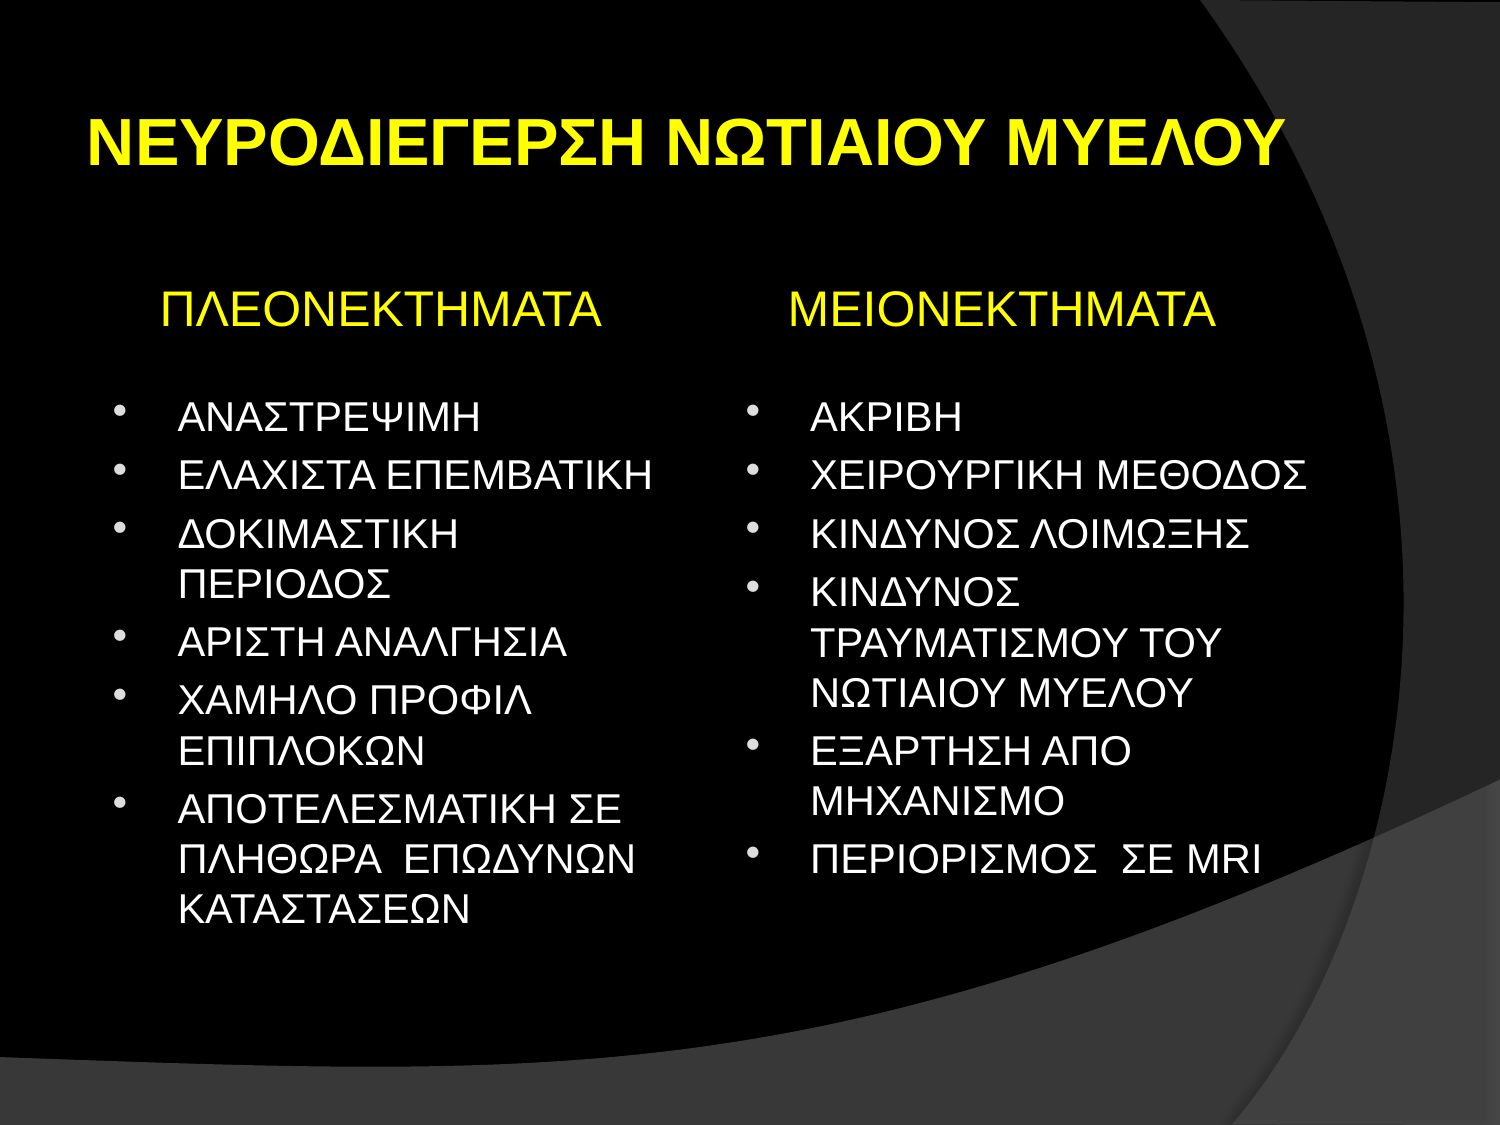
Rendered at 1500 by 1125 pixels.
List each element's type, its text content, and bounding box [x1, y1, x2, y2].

text_box ΠΛΕΟΝΕΚΤΗΜΑΤΑ [93, 269, 668, 345]
list ΑΝΑΣΤΡΕΨΙΜΗ ΕΛΑΧΙΣΤΑ ΕΠΕΜΒΑΤΙΚΗ ΔΟΚΙΜΑΣΤΙΚΗ ΠΕΡΙΟΔΟΣ ΑΡΙΣΤΗ ΑΝΑΛΓΗΣΙΑ ΧΑΜΗΛΟ ΠΡΟΦΙΛ ΕΠΙΠΛΟΚΩΝ ΑΠΟΤΕΛΕΣΜΑΤΙΚΗ ΣΕ ΠΛΗΘΩΡΑ ΕΠΩΔΥΝΩΝ ΚΑΤΑΣΤΑΣΕΩΝ [93, 382, 694, 1125]
text_box ΜΕΙΟΝΕΚΤΗΜΑΤΑ [738, 269, 1266, 345]
list ΑΚΡΙΒΗ ΧΕΙΡΟΥΡΓΙΚΗ ΜΕΘΟΔΟΣ ΚΙΝΔΥΝΟΣ ΛΟΙΜΩΞΗΣ ΚΙΝΔΥΝΟΣ ΤΡΑΥΜΑΤΙΣΜΟΥ ΤΟΥ ΝΩΤΙΑΙΟΥ ΜΥΕΛΟΥ ΕΞΑΡΤΗΣΗ ΑΠΟ ΜΗΧΑΝΙΣΜΟ ΠΕΡΙΟΡΙΣΜΟΣ ΣΕ MRI [726, 382, 1327, 1125]
title ΝΕΥΡΟΔΙΕΓΕΡΣΗ ΝΩΤΙΑΙΟΥ ΜΥΕΛΟΥ [75, 45, 1300, 233]
